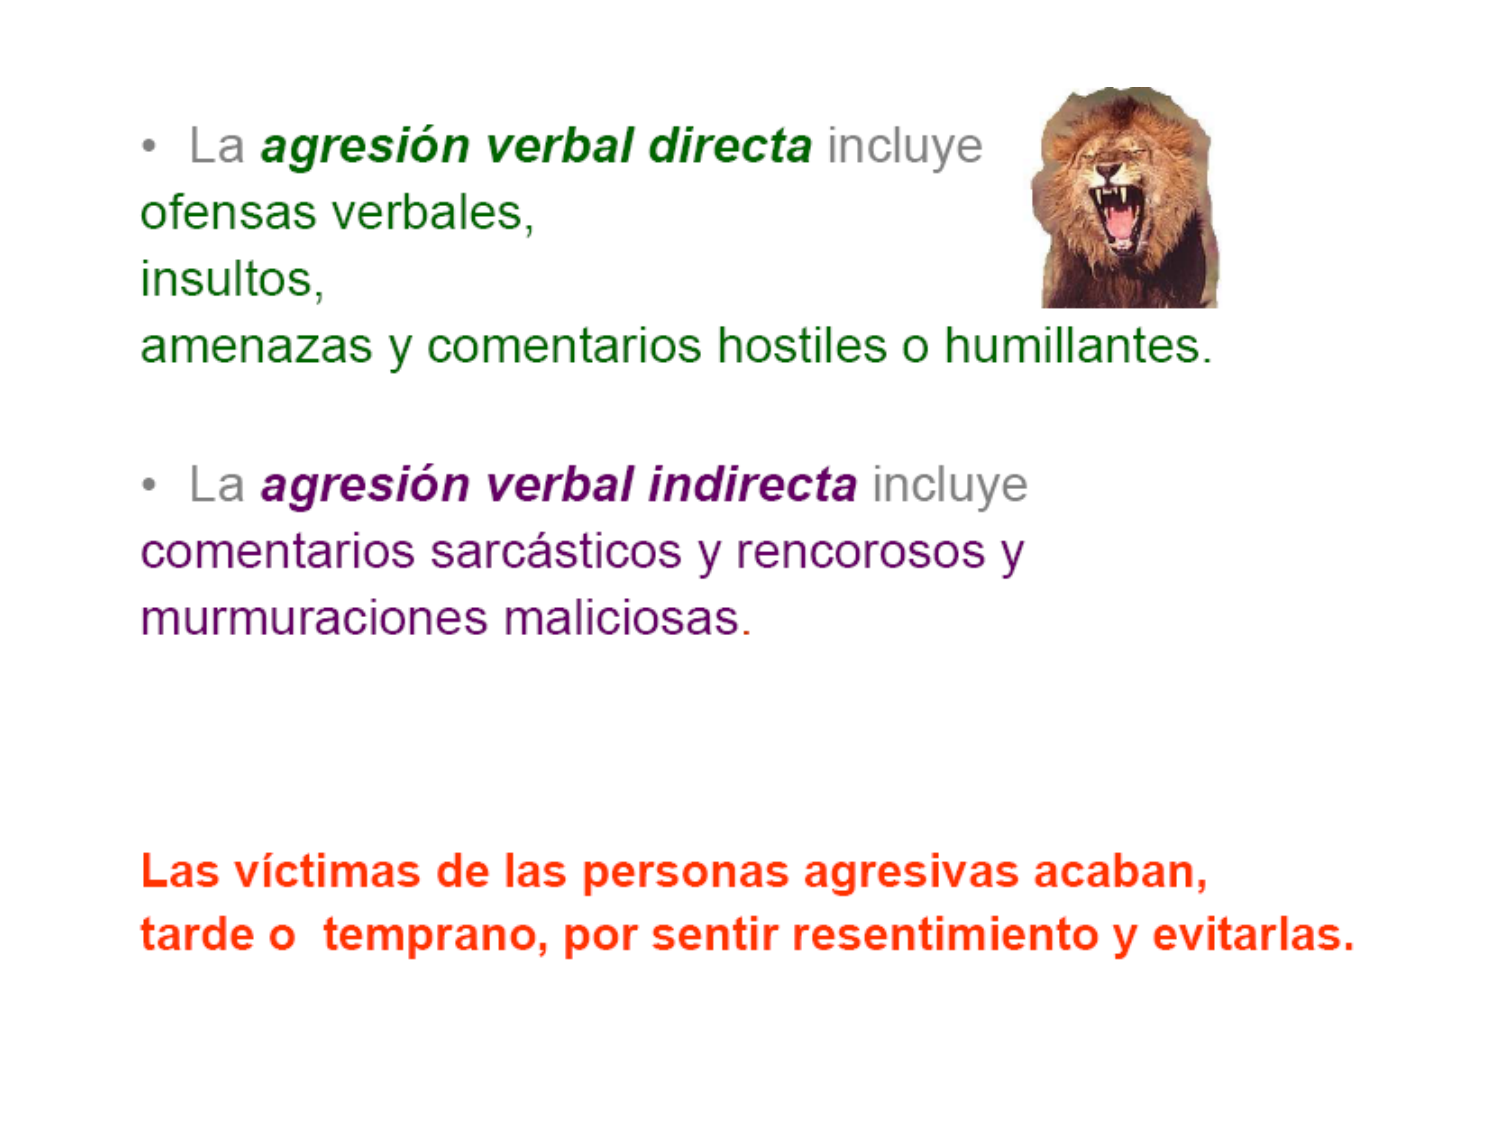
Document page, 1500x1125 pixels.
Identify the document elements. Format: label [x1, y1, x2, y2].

picture [88, 87, 1424, 1047]
